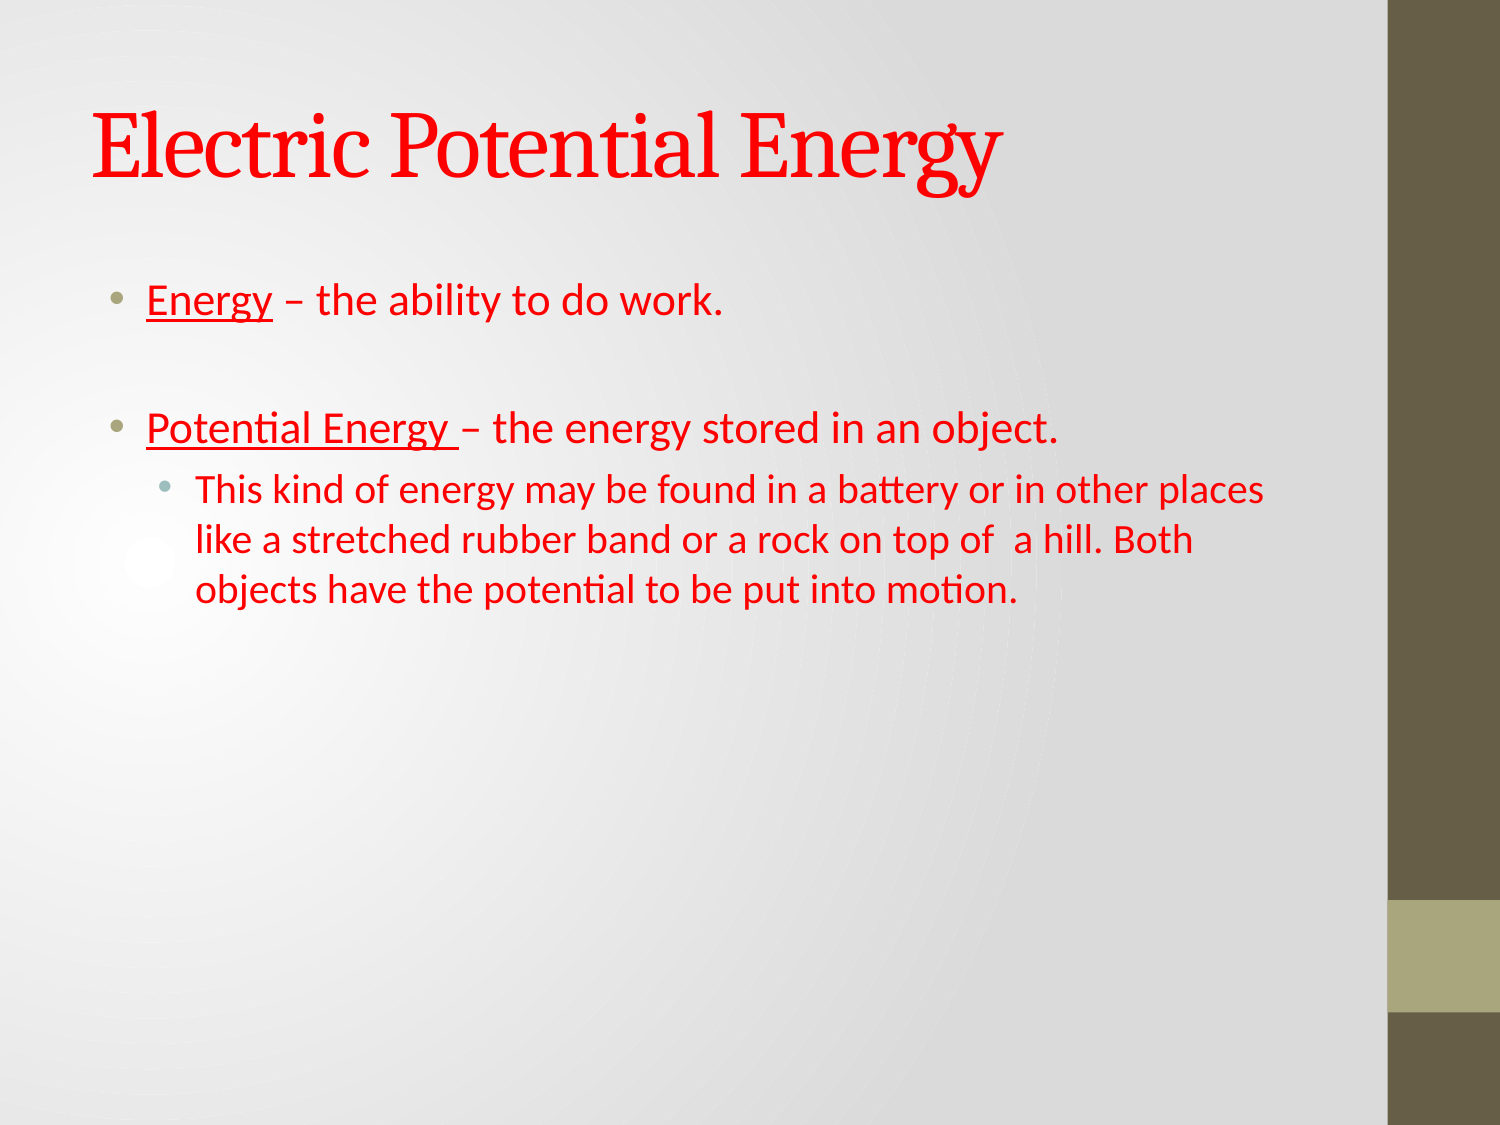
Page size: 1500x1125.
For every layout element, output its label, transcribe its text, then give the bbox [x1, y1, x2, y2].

title Electric Potential Energy [75, 45, 1325, 233]
list Energy – the ability to do work. Potential Energy – the energy stored in an object. This kind of energy may be found in a battery or in other places like a stretched rubber band or a rock on top of a hill. Both objects have the potential to be put into motion. [75, 262, 1325, 1050]
